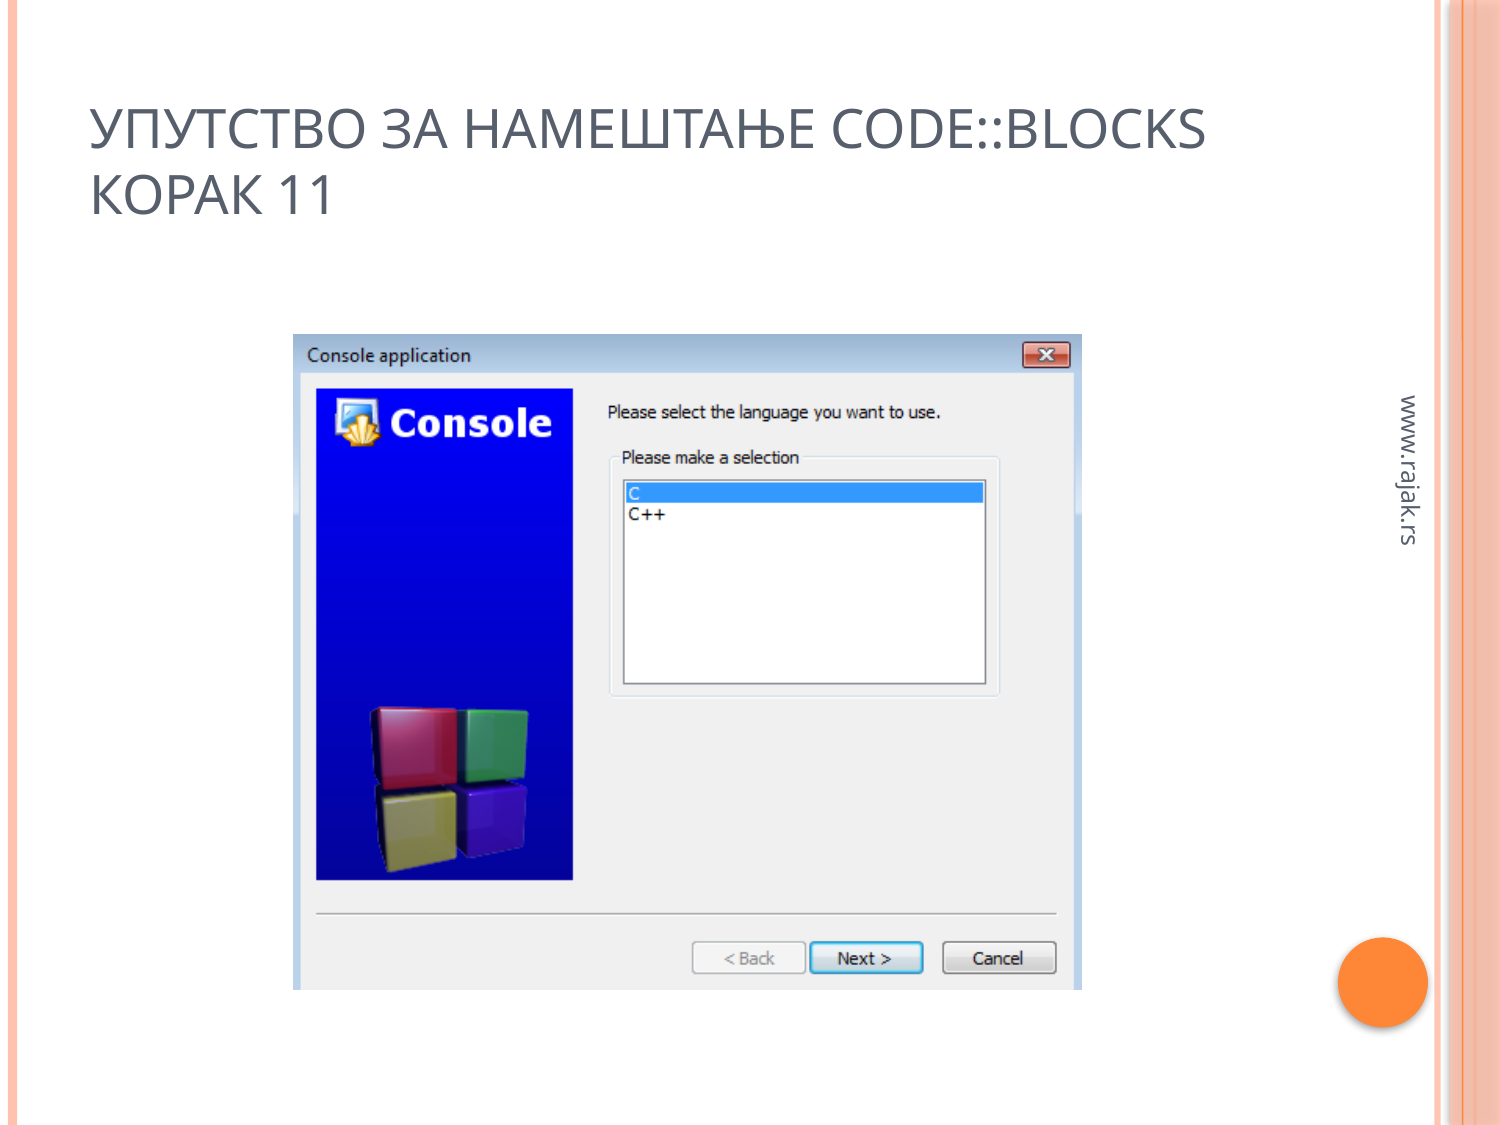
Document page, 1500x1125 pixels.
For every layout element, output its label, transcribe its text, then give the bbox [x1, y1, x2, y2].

title Упутство за намештање Code::Blocks КОРАК 11 [75, 45, 1300, 233]
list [293, 334, 1082, 991]
footer www.rajak.rs [1379, 380, 1440, 906]
